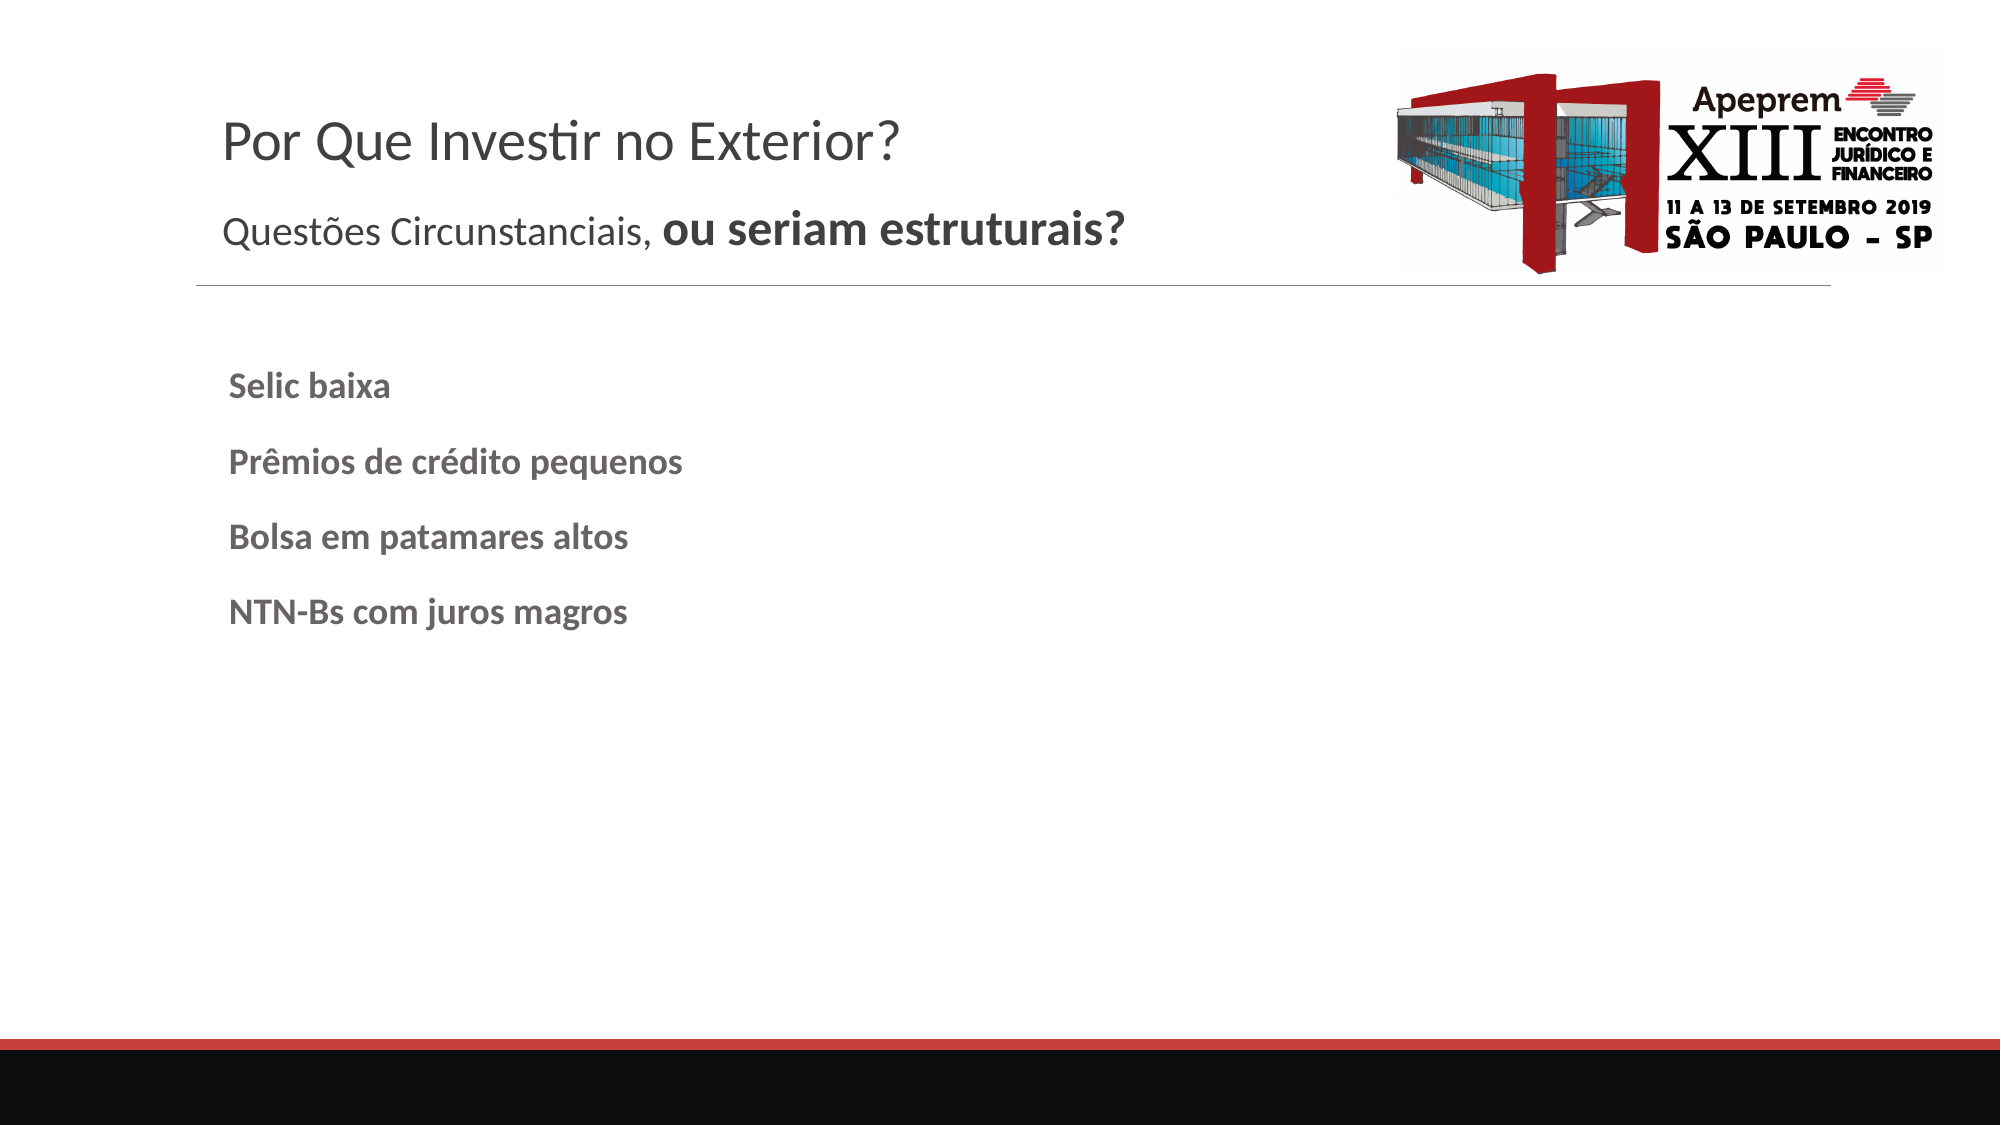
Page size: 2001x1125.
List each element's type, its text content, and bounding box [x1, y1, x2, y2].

picture [1393, 48, 1951, 276]
text_box Por Que Investir no Exterior? Questões Circunstanciais, ou seriam estruturais? [192, 102, 1390, 256]
text_box Selic baixa Prêmios de crédito pequenos Bolsa em patamares altos NTN-Bs com juros magros [214, 358, 1611, 805]
